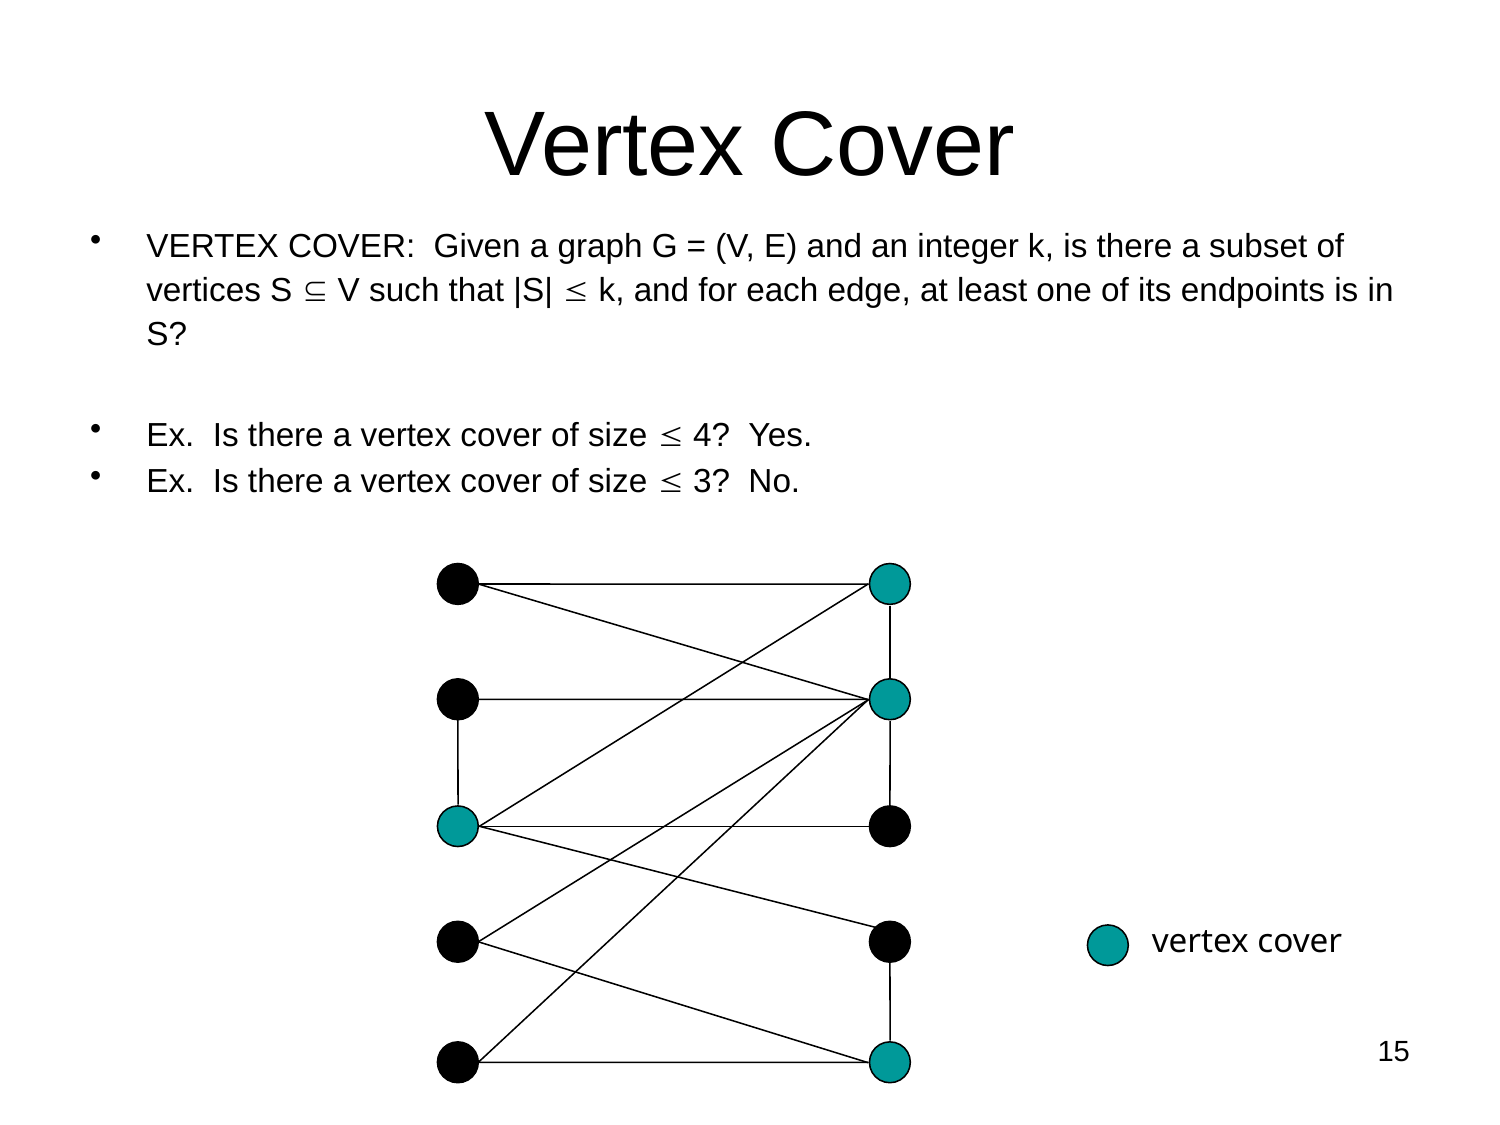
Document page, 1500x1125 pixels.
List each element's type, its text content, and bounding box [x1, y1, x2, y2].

text_box vertex cover [1136, 911, 1358, 967]
text_box [874, 679, 911, 720]
title Vertex Cover [74, 44, 1426, 212]
text_box [437, 678, 472, 720]
text_box [869, 563, 911, 605]
text_box [875, 806, 911, 847]
text_box [871, 1042, 911, 1083]
text_box [437, 1041, 477, 1083]
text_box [479, 583, 869, 827]
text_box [478, 833, 869, 1063]
text_box [1087, 924, 1129, 966]
text_box [437, 563, 478, 605]
text_box [874, 921, 911, 963]
list VERTEX COVER: Given a graph G = (V, E) and an integer k, is there a subset of vertices S  V such that |S|  k, and for each edge, at least one of its endpoints is in S? Ex. Is there a vertex cover of size  4? Yes. Ex. Is there a vertex cover of size  3? No. [74, 212, 1426, 956]
text_box [437, 806, 472, 847]
text_box [437, 921, 472, 963]
slide_number 15 [1074, 1024, 1426, 1103]
